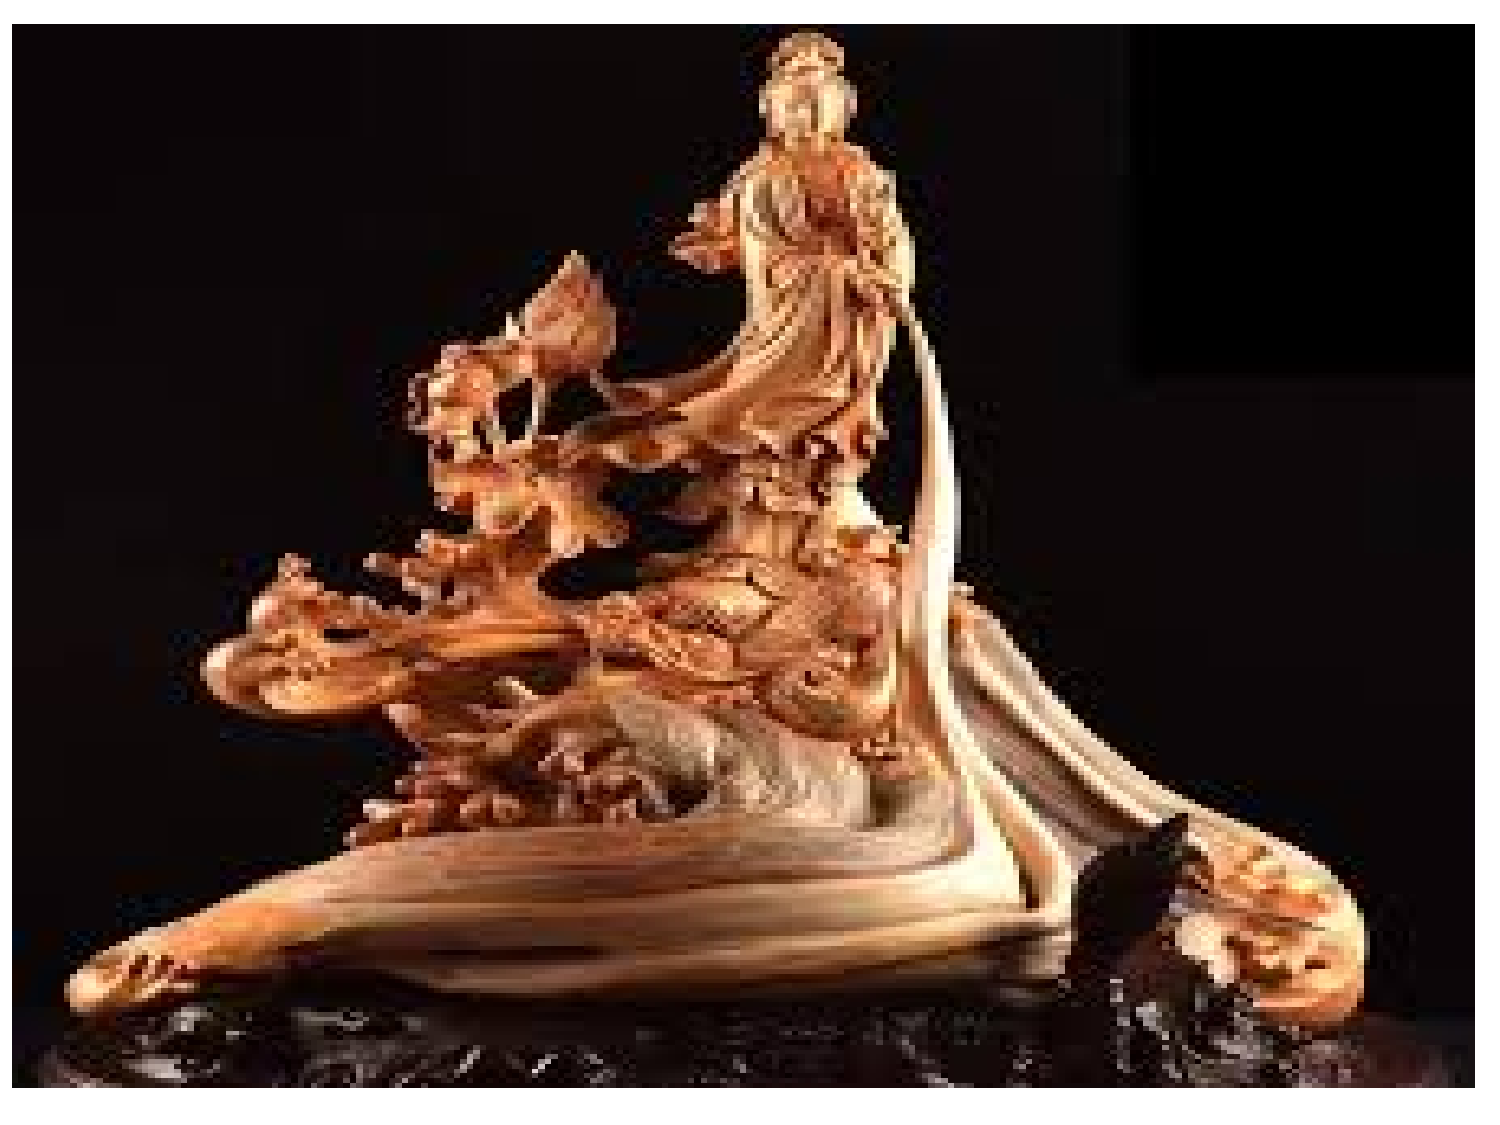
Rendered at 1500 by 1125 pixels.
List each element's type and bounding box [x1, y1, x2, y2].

list [12, 24, 1475, 1088]
